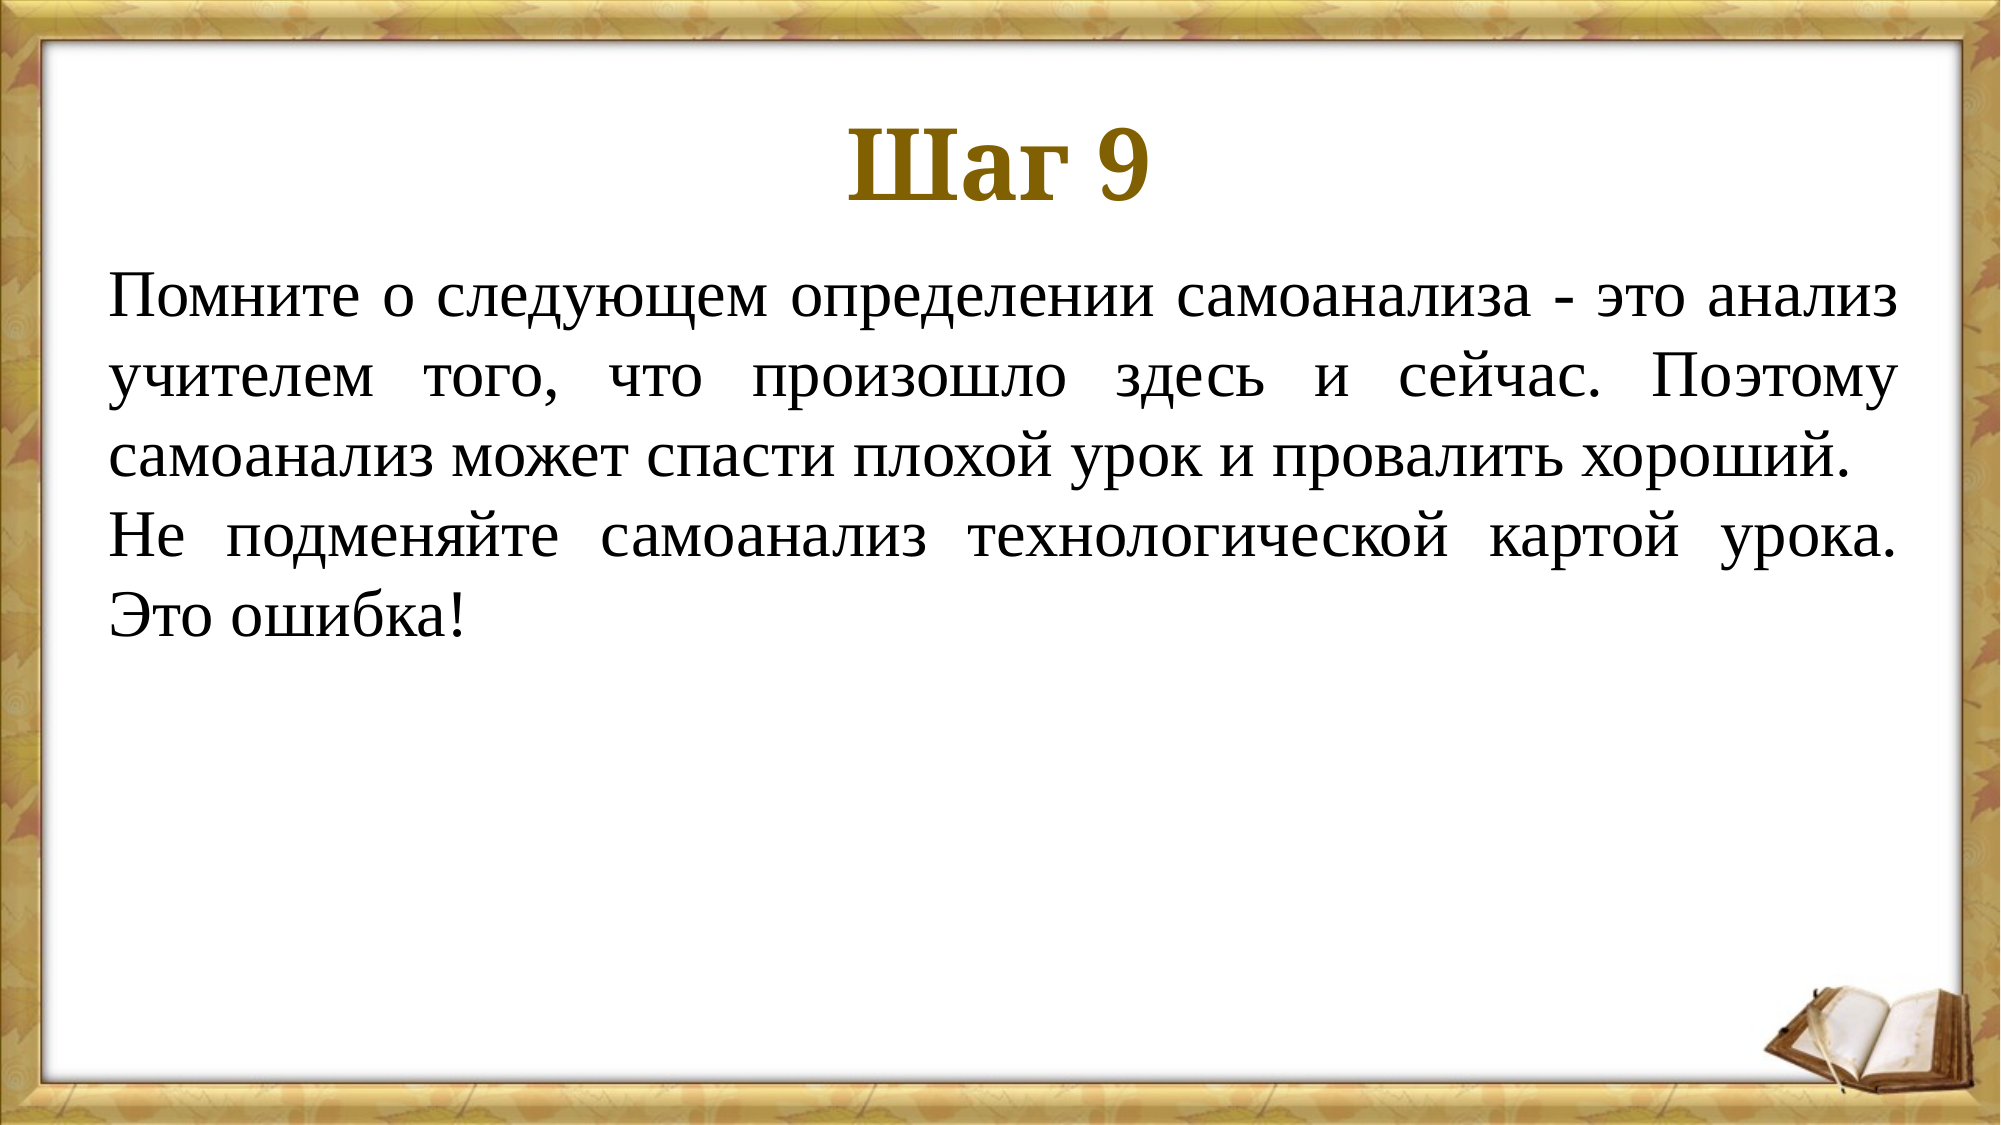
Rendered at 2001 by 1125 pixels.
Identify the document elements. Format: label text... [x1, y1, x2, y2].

text_box Помните о следующем определении самоанализа - это анализ учителем того, что произошло здесь и сейчас. Поэтому самоанализ может спасти плохой урок и провалить хороший. Не подменяйте самоанализ технологической картой урока. Это ошибка! [93, 242, 1916, 657]
title Шаг 9 [58, 59, 1941, 278]
picture [0, 0, 2001, 1125]
